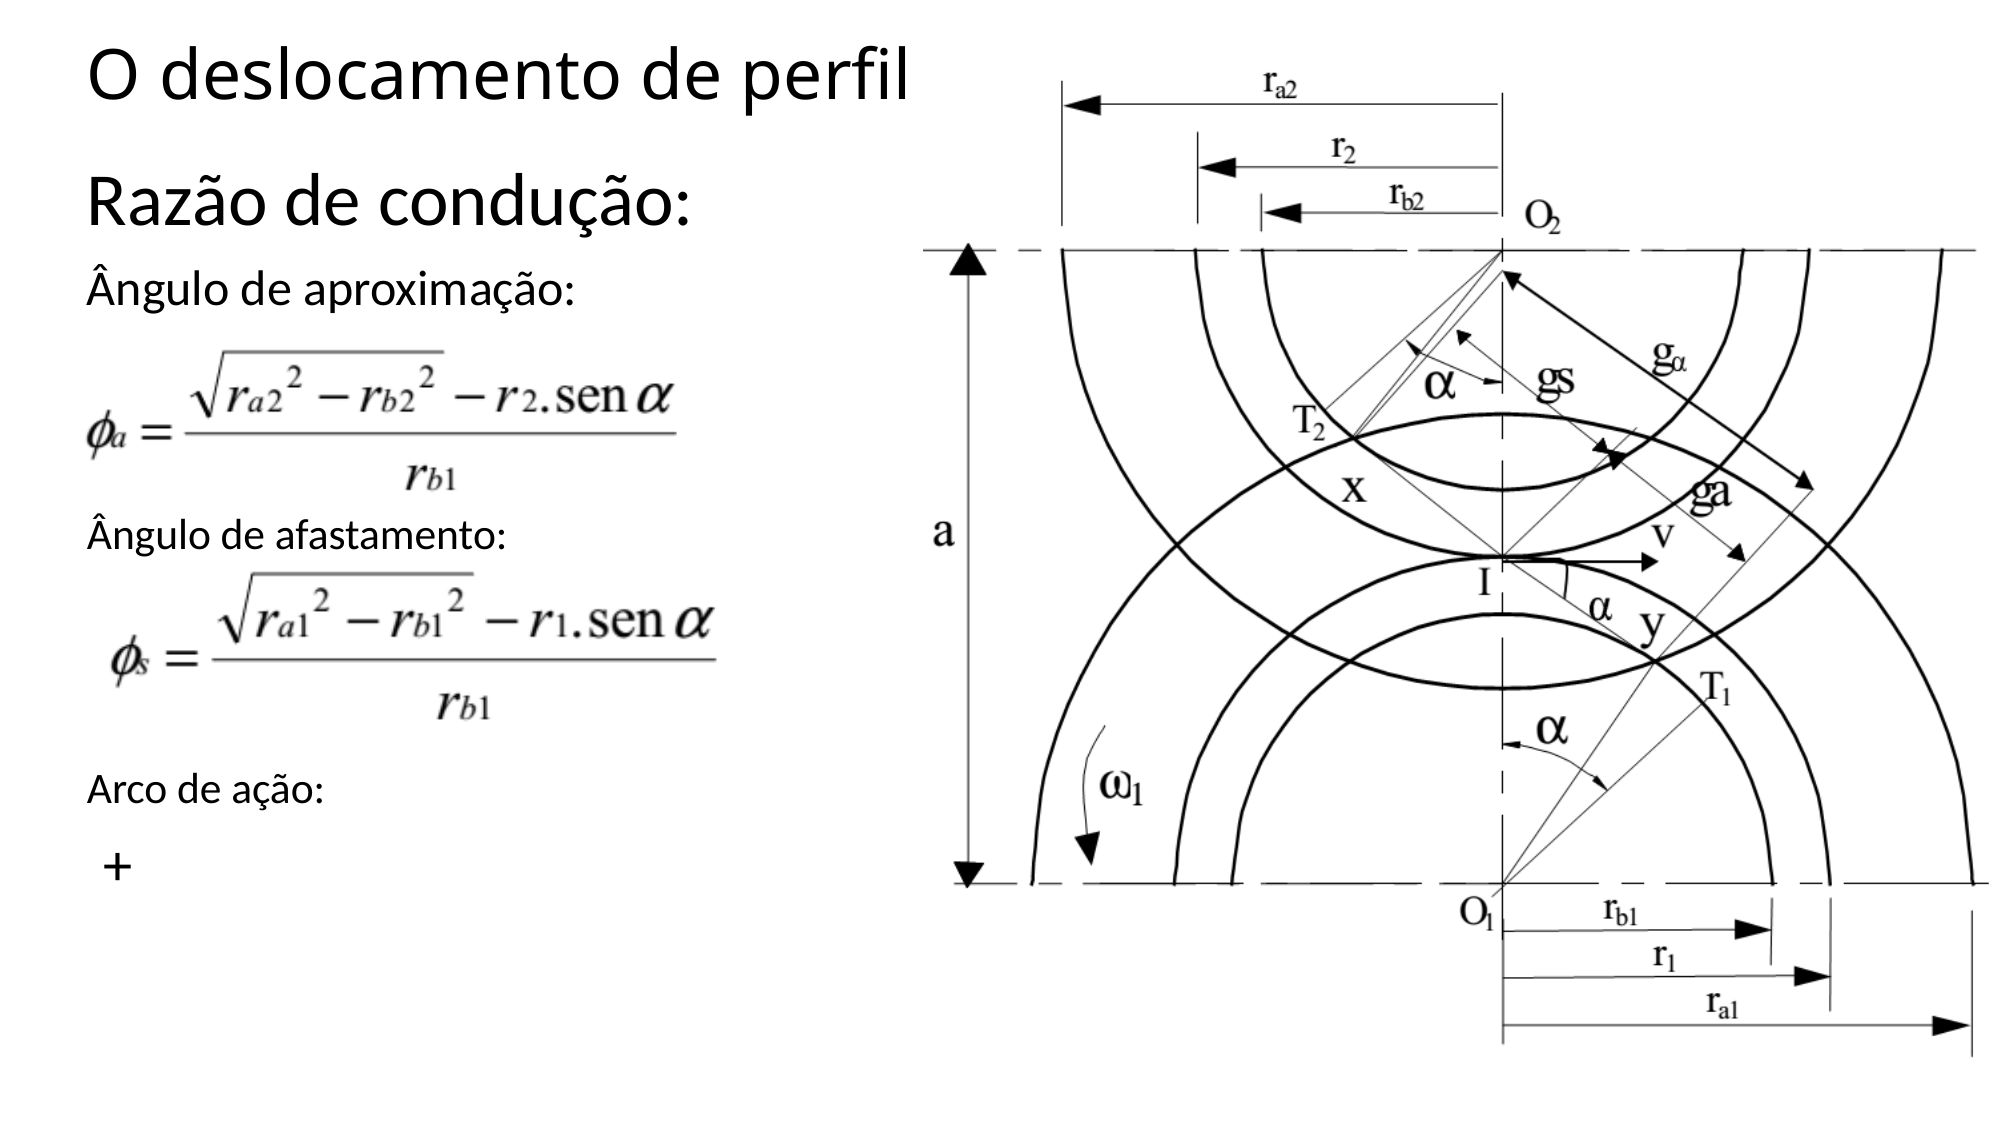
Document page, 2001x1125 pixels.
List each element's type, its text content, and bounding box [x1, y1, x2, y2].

title O deslocamento de perfil [71, 0, 957, 154]
picture [71, 345, 701, 509]
list Razão de condução: Ângulo de aproximação: Ângulo de afastamento: Arco de ação: [71, 153, 822, 872]
picture [71, 543, 760, 757]
picture [923, 65, 1997, 1060]
